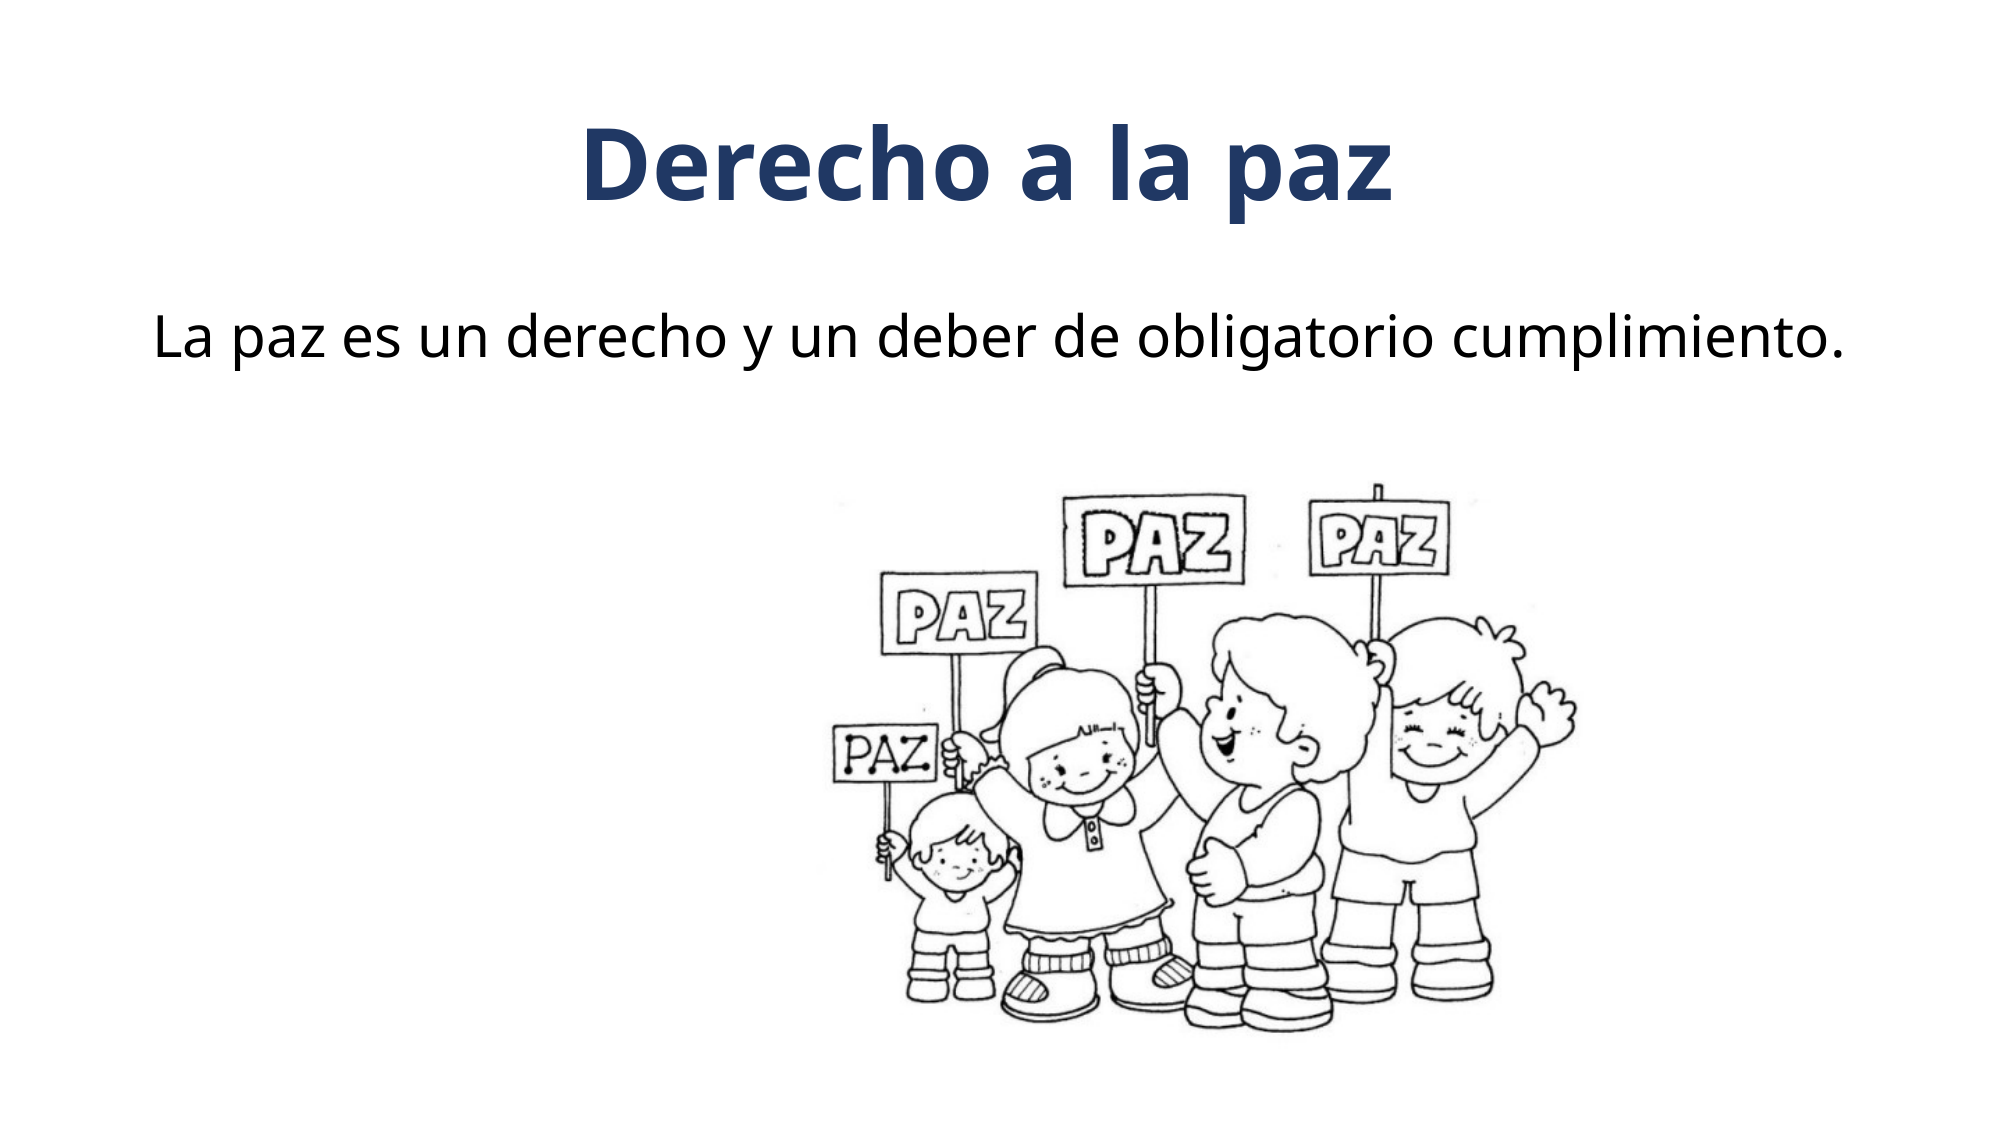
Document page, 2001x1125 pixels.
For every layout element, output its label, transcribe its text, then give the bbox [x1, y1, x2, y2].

title Derecho a la paz [137, 59, 1863, 278]
picture [789, 436, 1624, 1065]
list La paz es un derecho y un deber de obligatorio cumplimiento. [137, 299, 1863, 455]
